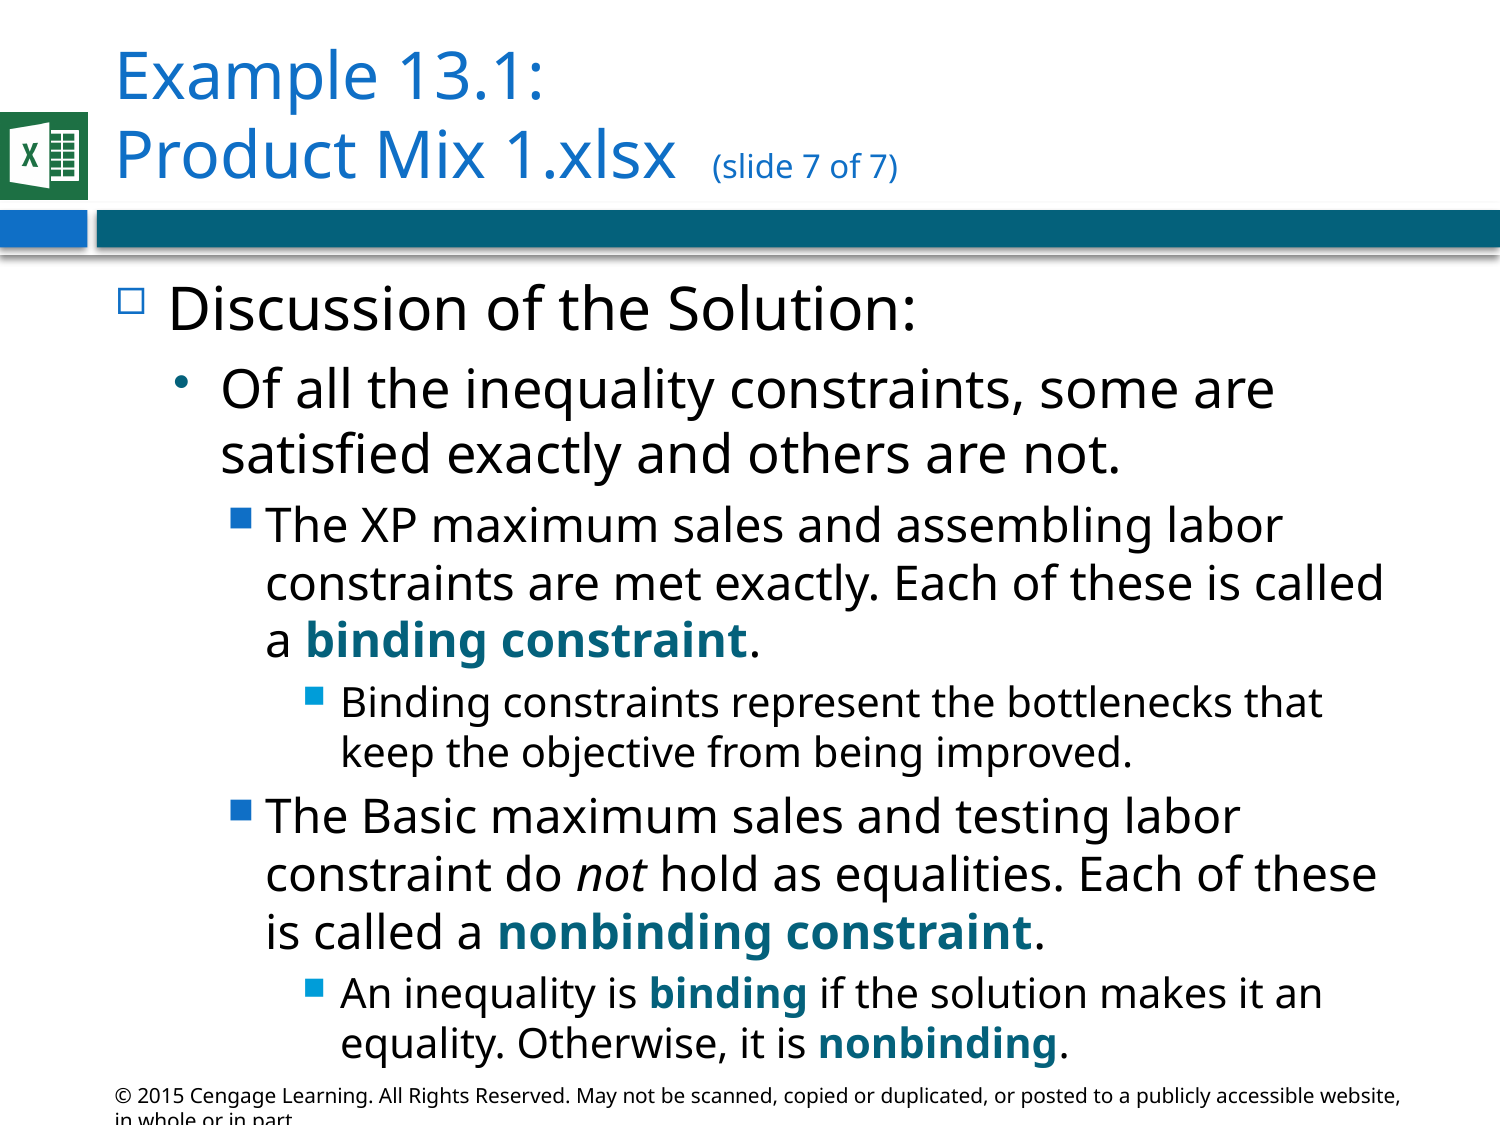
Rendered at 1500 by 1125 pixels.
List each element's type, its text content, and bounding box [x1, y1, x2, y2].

title Example 13.1: Product Mix 1.xlsx (slide 7 of 7) [99, 24, 1438, 200]
picture [0, 112, 88, 200]
list Discussion of the Solution: Of all the inequality constraints, some are satisfied exactly and others are not. The XP maximum sales and assembling labor constraints are met exactly. Each of these is called a binding constraint. Binding constraints represent the bottlenecks that keep the objective from being improved. The Basic maximum sales and testing labor constraint do not hold as equalities. Each of these is called a nonbinding constraint. An inequality is binding if the solution makes it an equality. Otherwise, it is nonbinding. [100, 262, 1438, 1075]
